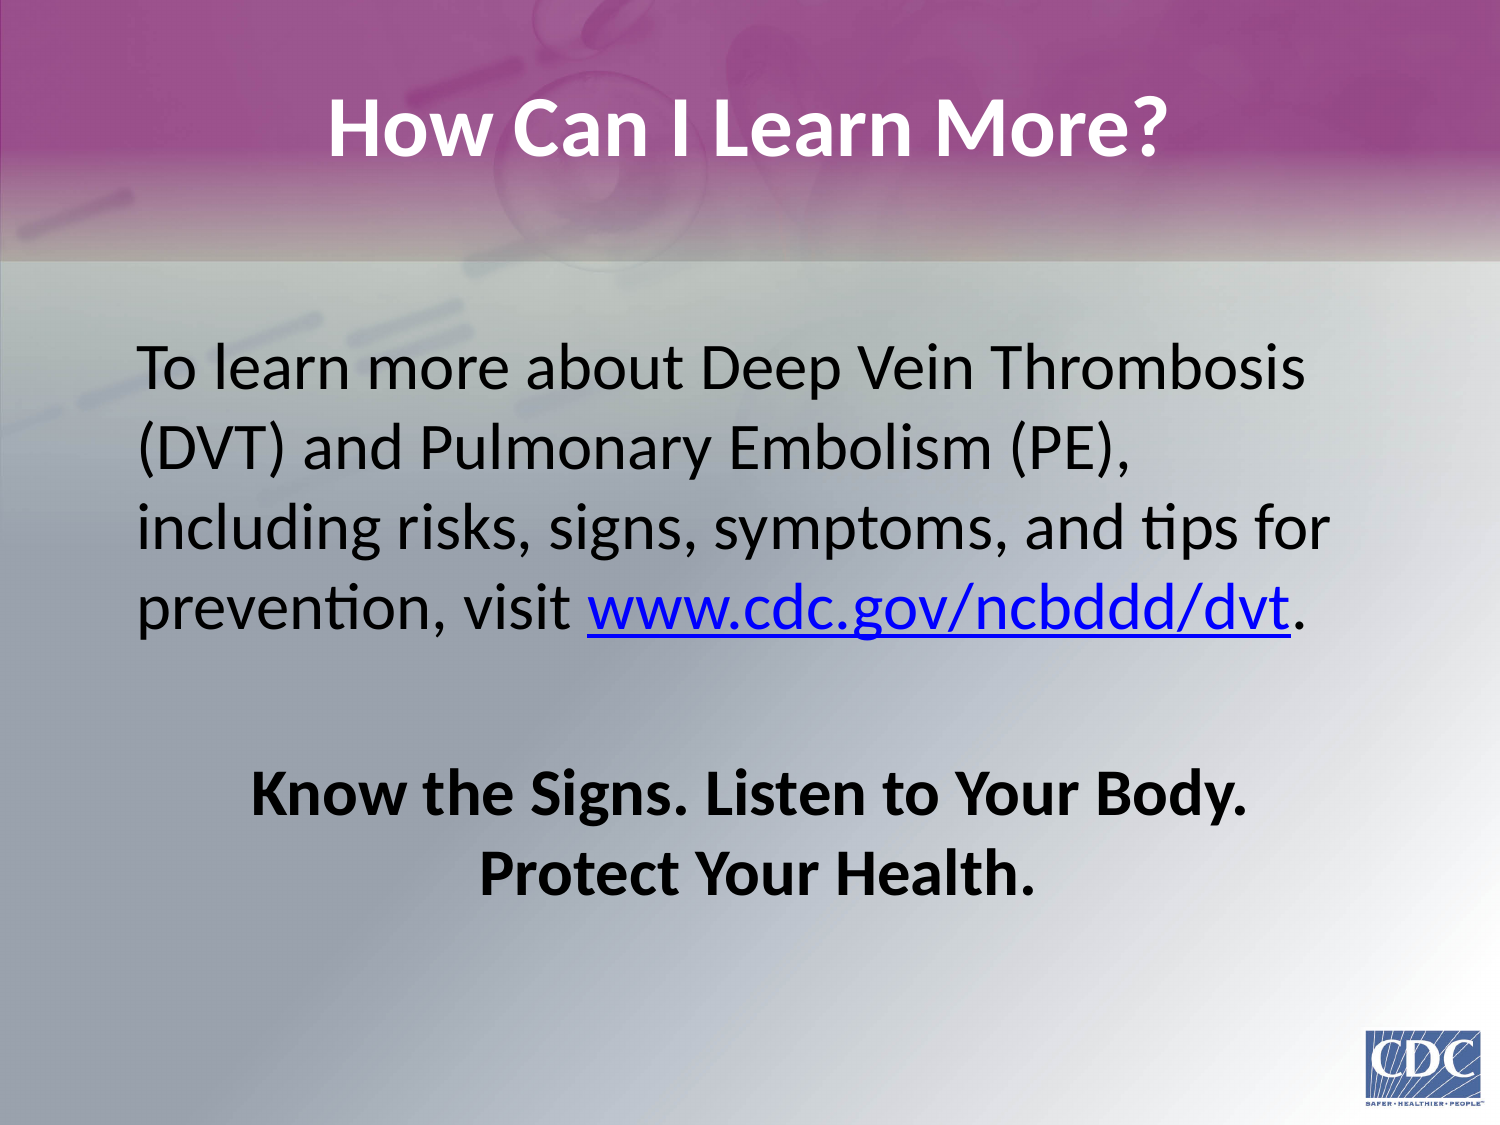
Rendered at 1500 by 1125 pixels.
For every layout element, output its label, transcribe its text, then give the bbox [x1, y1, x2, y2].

title How Can I Learn More? [75, 60, 1425, 182]
picture [0, 0, 1500, 1125]
text_box Know the Signs. Listen to Your Body. Protect Your Health. [170, 742, 1347, 917]
list To learn more about Deep Vein Thrombosis (DVT) and Pulmonary Embolism (PE), including risks, signs, symptoms, and tips for prevention, visit www.cdc.gov/ncbddd/dvt. [121, 315, 1377, 742]
